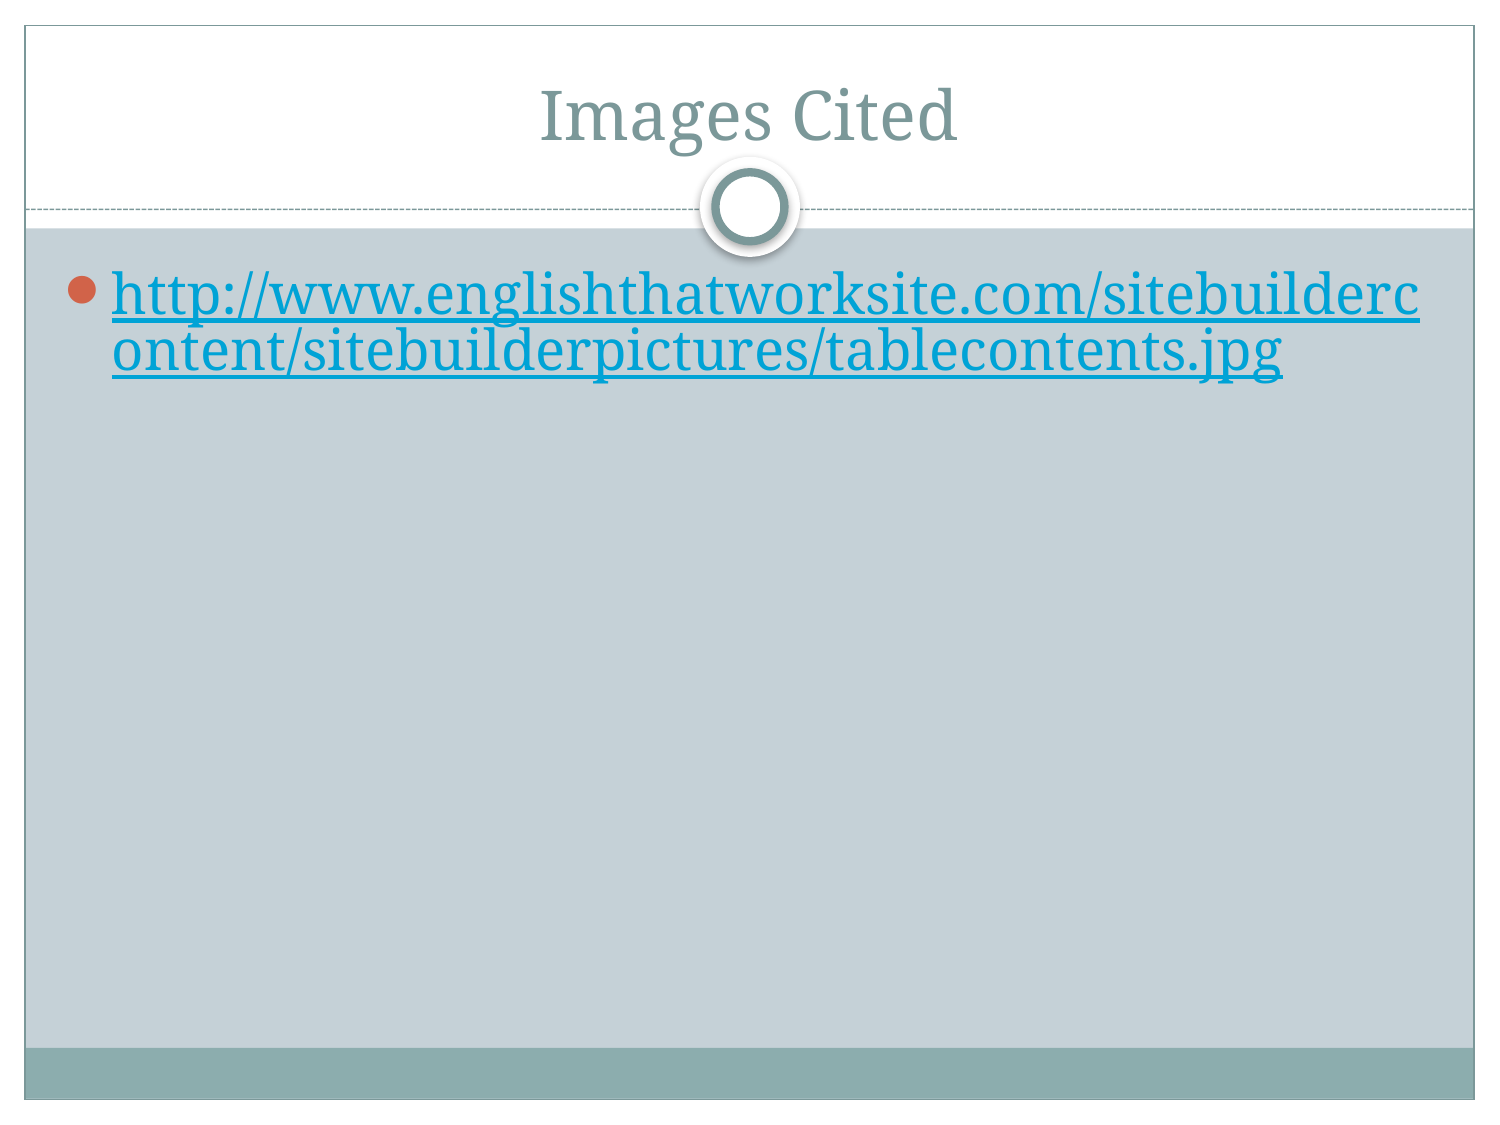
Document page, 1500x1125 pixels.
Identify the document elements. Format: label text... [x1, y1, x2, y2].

title Images Cited [49, 37, 1450, 162]
list http://www.englishthatworksite.com/sitebuildercontent/sitebuilderpictures/tablecontents.jpg [49, 250, 1445, 1001]
